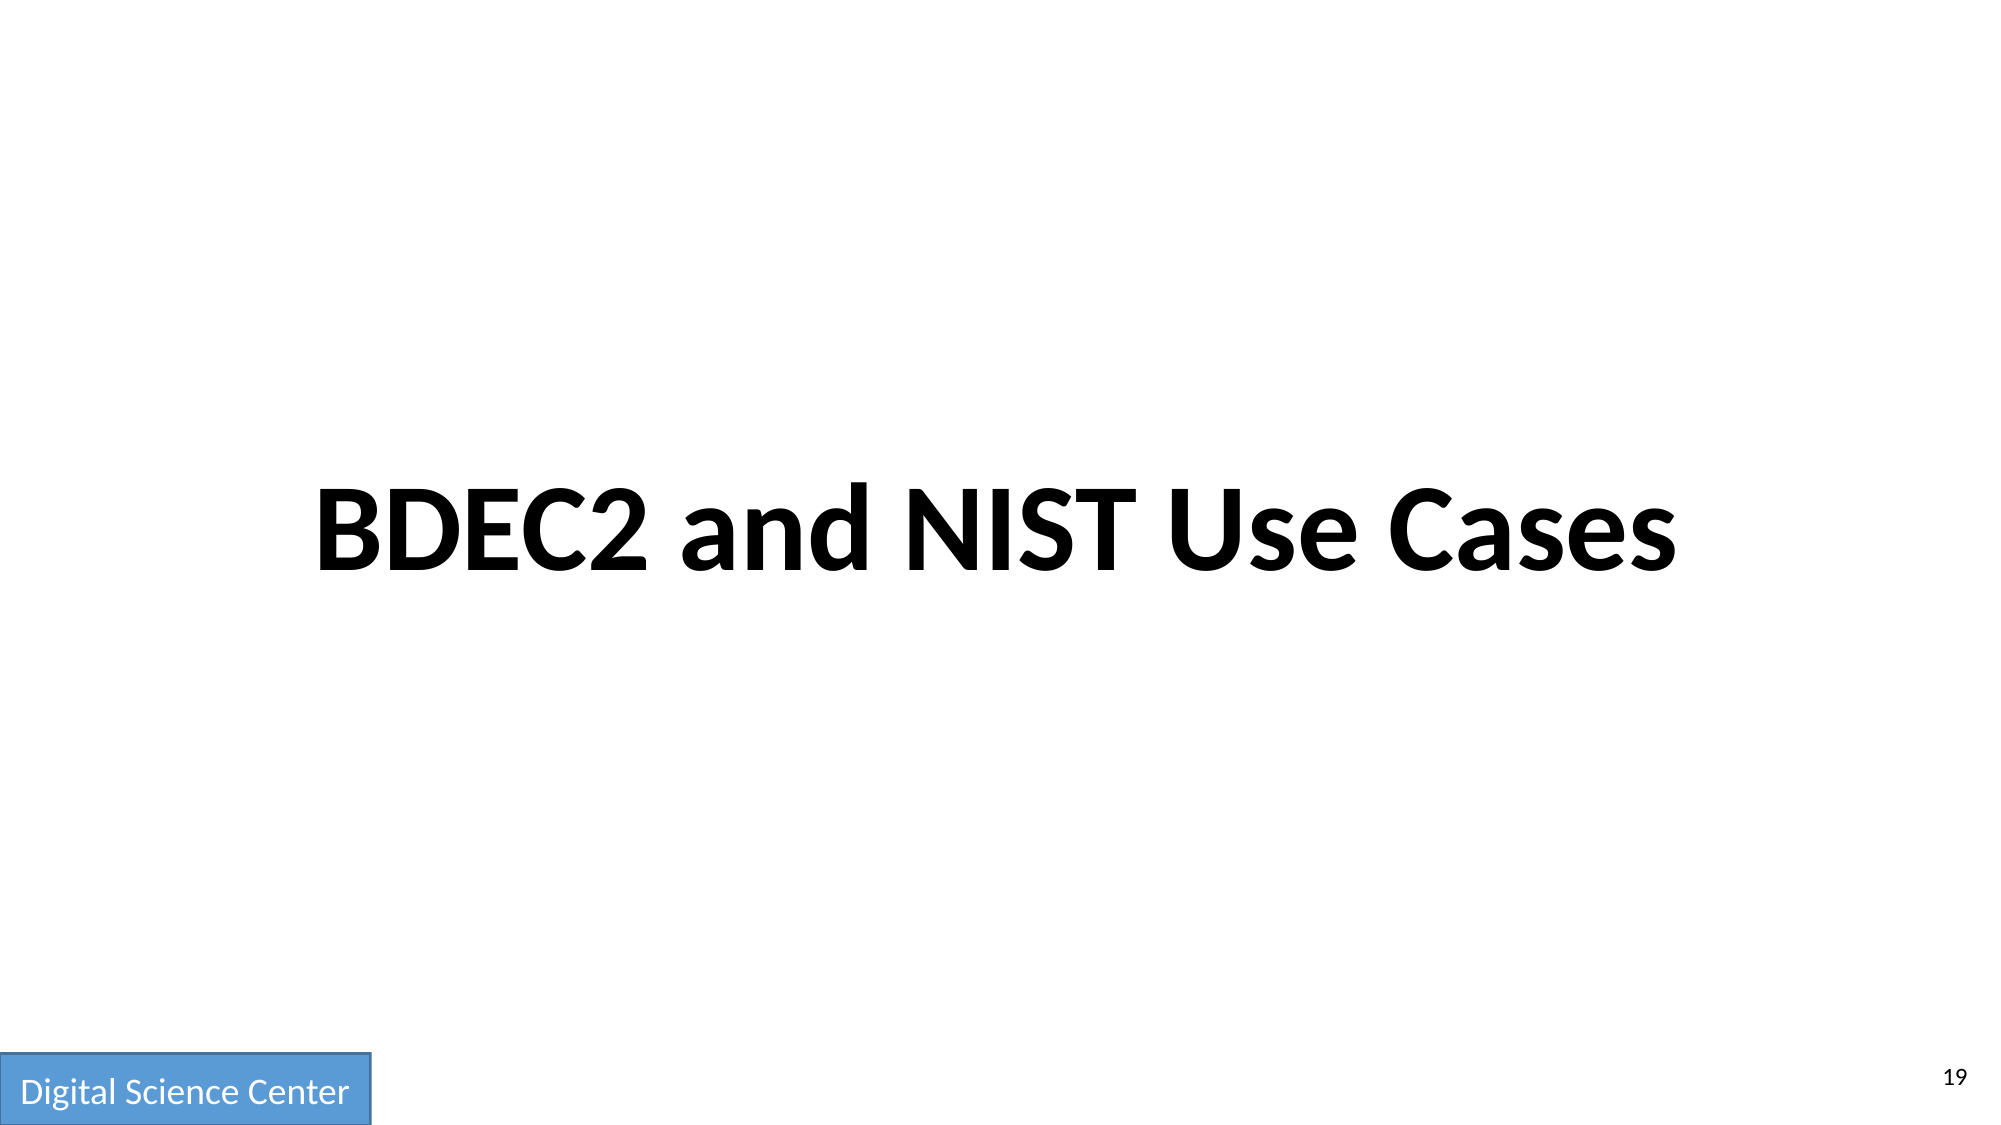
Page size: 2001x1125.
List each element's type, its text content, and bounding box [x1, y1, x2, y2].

slide_number 19 [1803, 1045, 1983, 1105]
title BDEC2 and NIST Use Cases [298, 137, 1698, 606]
